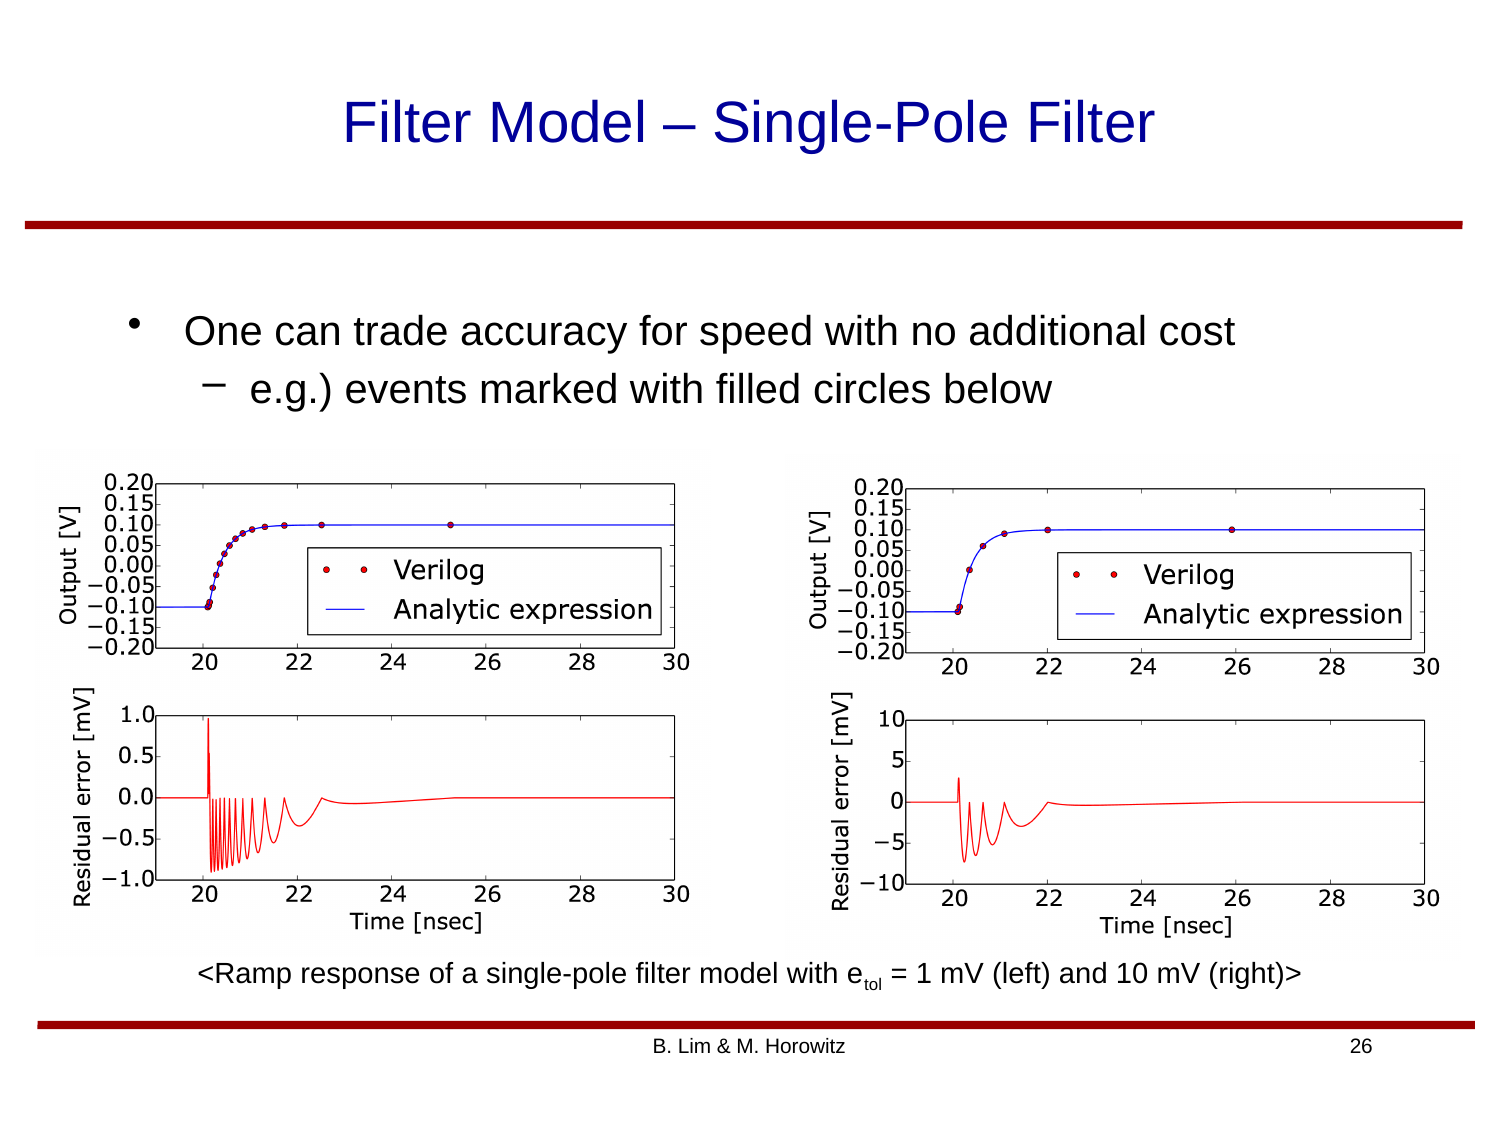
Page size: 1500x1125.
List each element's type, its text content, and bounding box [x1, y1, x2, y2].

picture [35, 449, 711, 957]
list One can trade accuracy for speed with no additional cost e.g.) events marked with filled circles below [112, 237, 1388, 947]
picture [785, 454, 1461, 961]
title Filter Model – Single-Pole Filter [112, 24, 1388, 213]
text_box <Ramp response of a single-pole filter model with etol = 1 mV (left) and 10 mV (right)> [0, 947, 1500, 1002]
